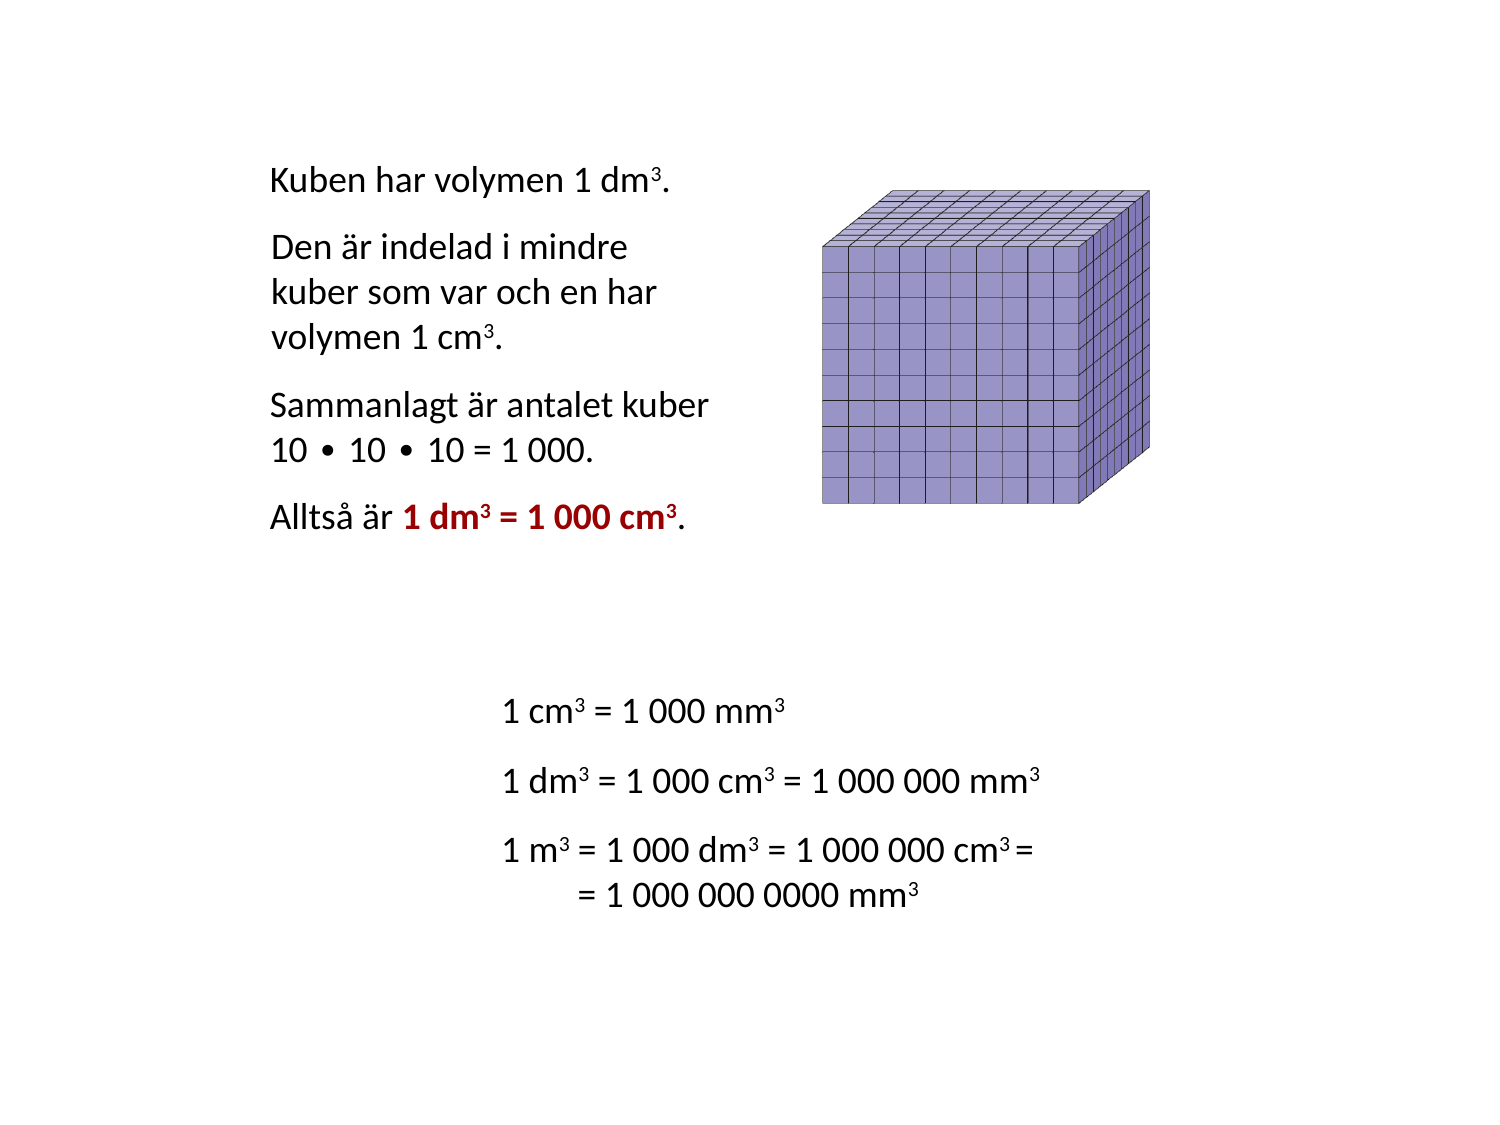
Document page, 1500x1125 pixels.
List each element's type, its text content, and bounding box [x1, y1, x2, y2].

text_box Alltså är 1 dm3 = 1 000 cm3. [255, 484, 733, 545]
text_box Sammanlagt är antalet kuber 10 ∙ 10 ∙ 10 = 1 000. [255, 372, 733, 477]
picture [818, 175, 1166, 509]
text_box 1 dm3 = 1 000 cm3 = 1 000 000 mm3 [486, 748, 1086, 808]
text_box Den är indelad i mindre kuber som var och en har volymen 1 cm3. [256, 214, 734, 365]
text_box 1 cm3 = 1 000 mm3 [486, 678, 820, 739]
text_box Kuben har volymen 1 dm3. [255, 147, 750, 208]
text_box 1 m3 = 1 000 dm3 = 1 000 000 cm3 = = 1 000 000 0000 mm3 [486, 817, 1086, 923]
